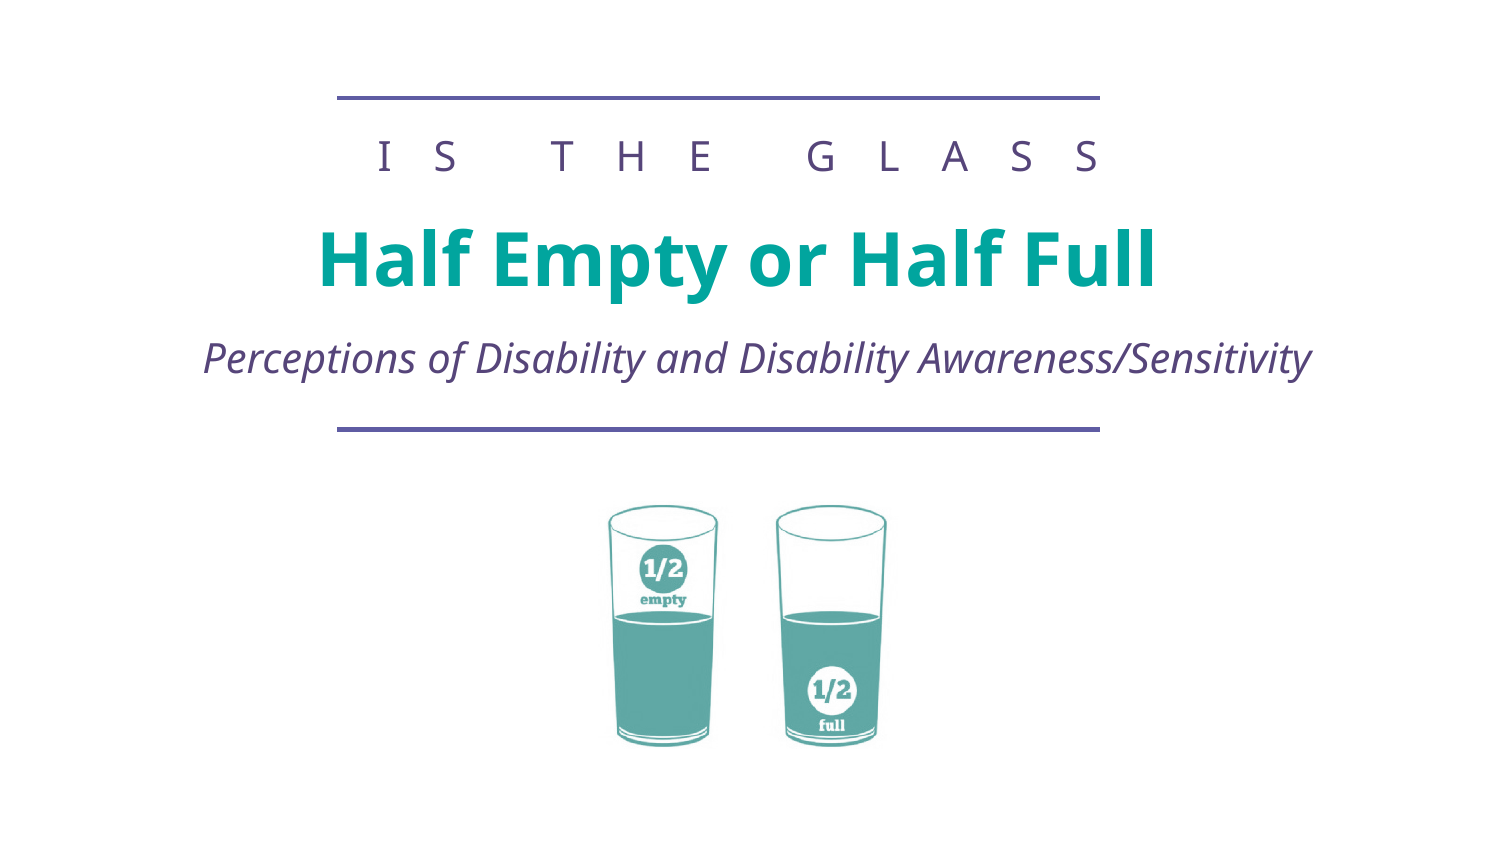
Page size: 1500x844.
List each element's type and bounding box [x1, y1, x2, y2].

text_box [87, 97, 1413, 430]
picture [598, 501, 902, 766]
